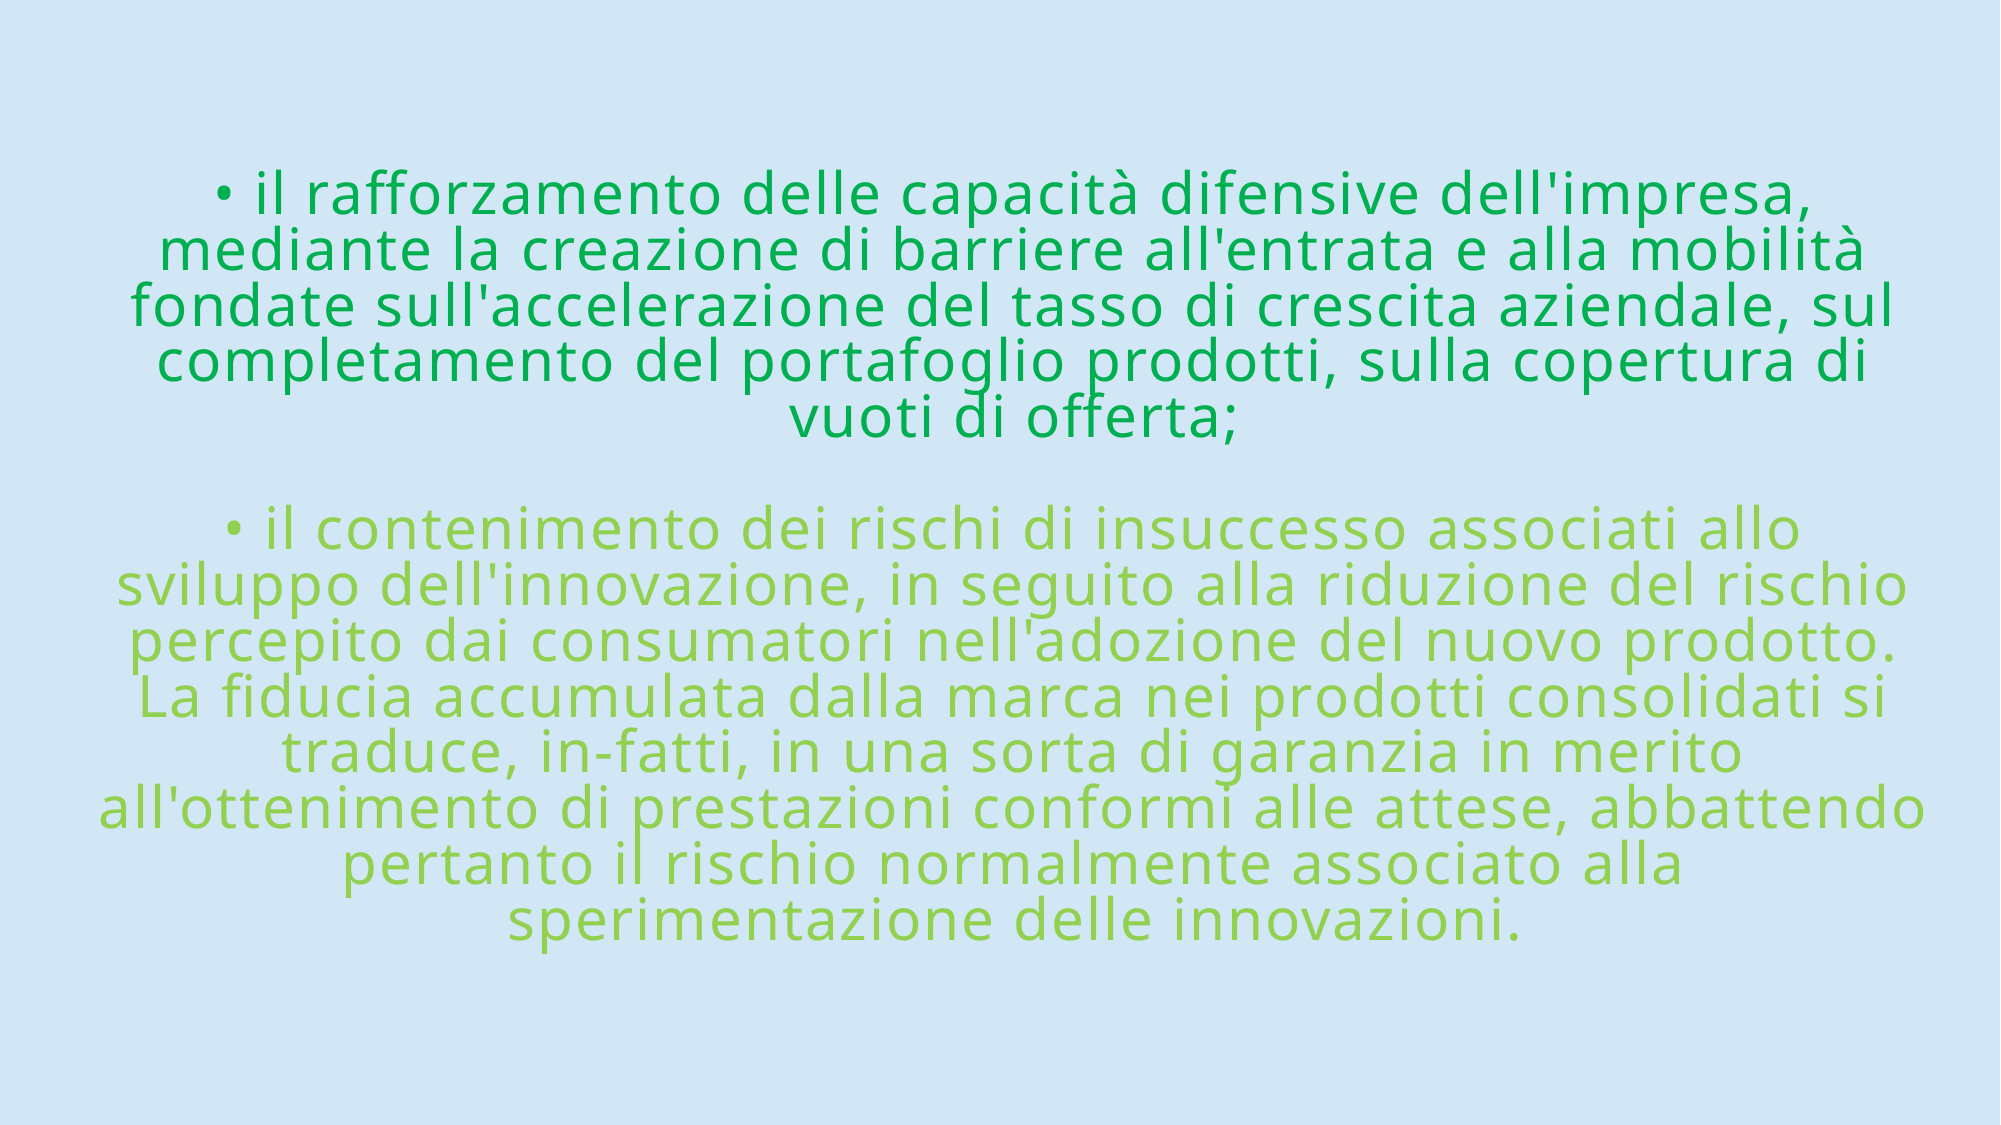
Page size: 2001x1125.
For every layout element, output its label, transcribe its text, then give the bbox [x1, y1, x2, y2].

title • il rafforzamento delle capacità difensive dell'impresa, mediante la creazione di barriere all'entrata e alla mobilità fondate sull'accelerazione del tasso di crescita aziendale, sul completamento del portafoglio prodotti, sulla copertura di vuoti di offerta; • il contenimento dei rischi di insuccesso associati allo sviluppo dell'innovazione, in seguito alla riduzione del rischio percepito dai consumatori nell'adozione del nuovo prodotto. La fiducia accumulata dalla marca nei prodotti consolidati si traduce, in-fatti, in una sorta di garanzia in merito all'ottenimento di prestazioni conformi alle attese, abbattendo pertanto il rischio normalmente associato alla sperimentazione delle innovazioni. [78, 61, 1953, 1060]
